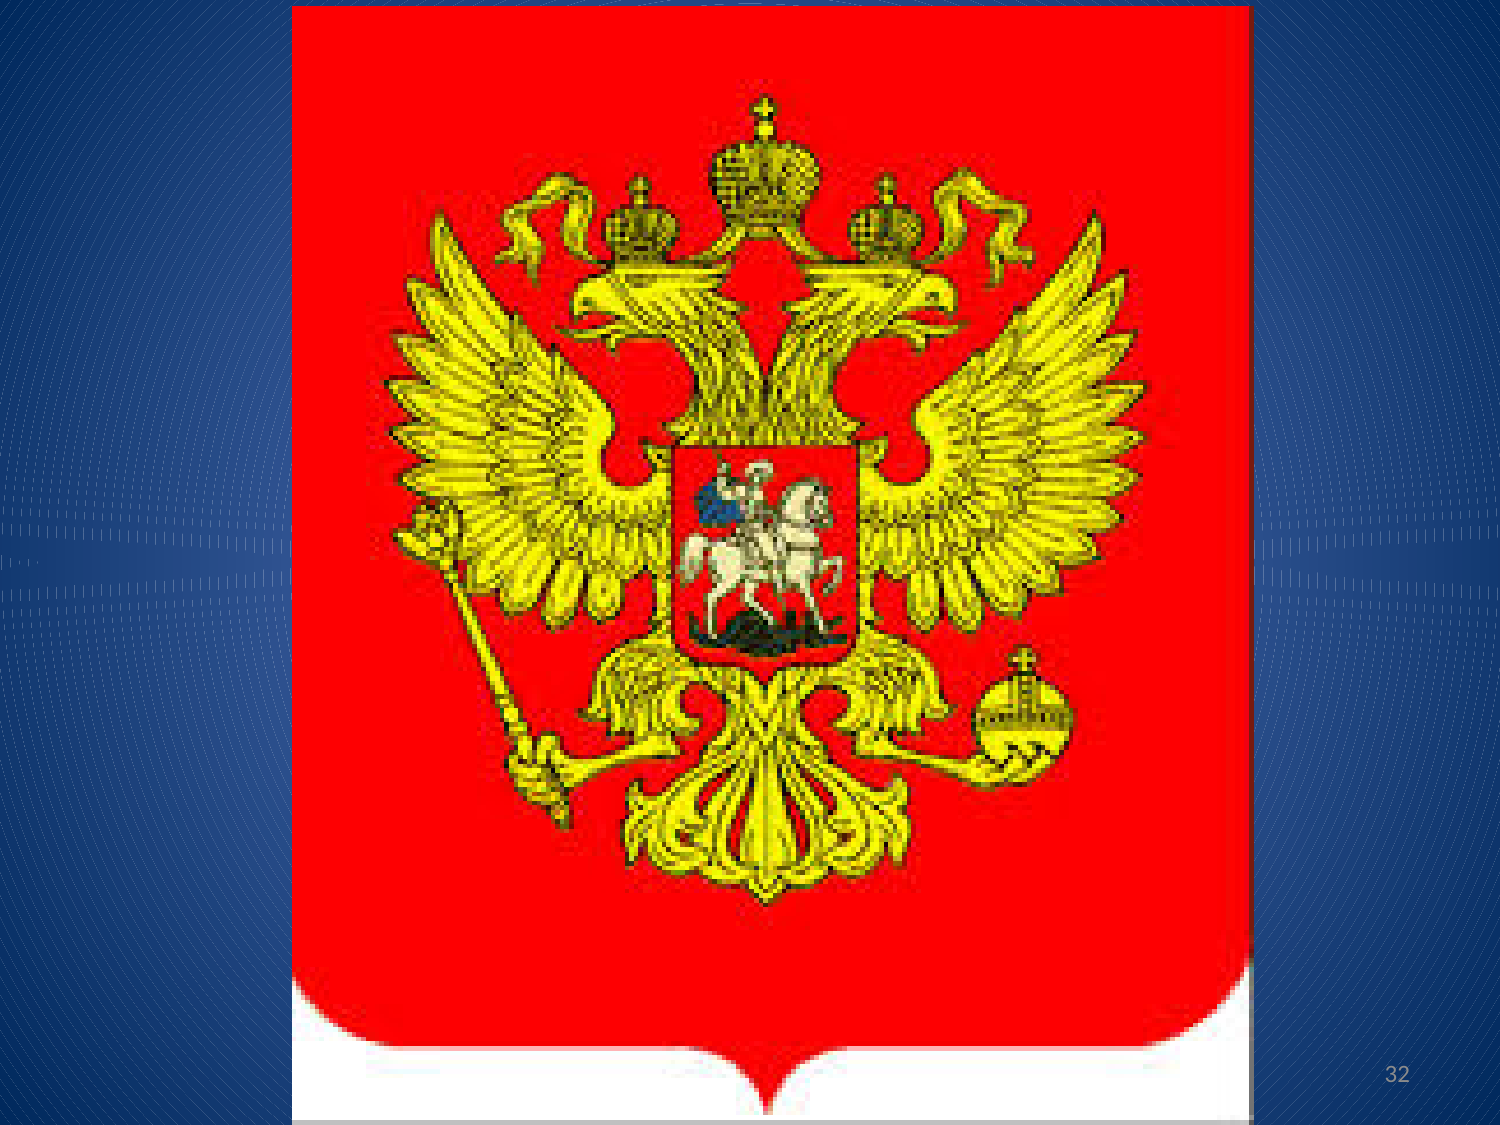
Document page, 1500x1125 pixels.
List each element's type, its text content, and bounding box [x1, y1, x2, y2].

picture [292, 6, 1255, 1125]
slide_number 32 [1260, 1042, 1425, 1103]
